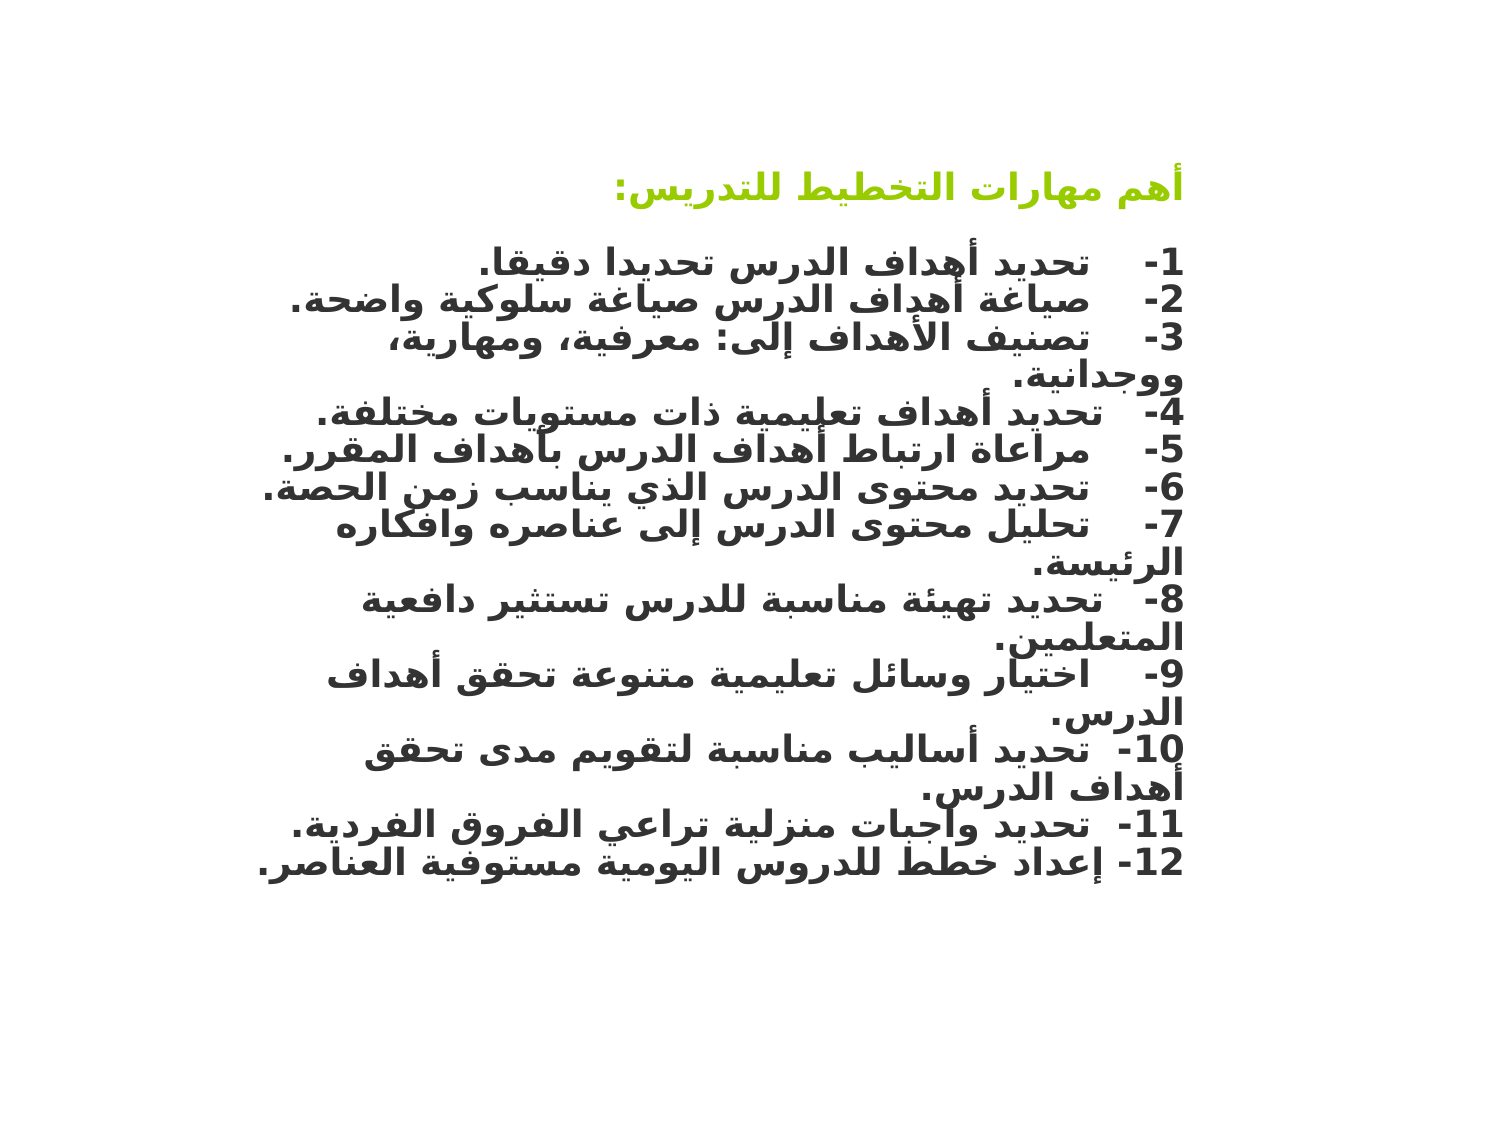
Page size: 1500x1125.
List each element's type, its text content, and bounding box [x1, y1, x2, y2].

text_box أهم مهارات التخطيط للتدريس: 1- تحديد أهداف الدرس تحديدا دقيقا. 2- صياغة أهداف الدرس صياغة سلوكية واضحة. 3- تصنيف الأهداف إلى: معرفية، ومهارية، ووجدانية. 4- تحديد أهداف تعليمية ذات مستويات مختلفة. 5- مراعاة ارتباط أهداف الدرس بأهداف المقرر. 6- تحديد محتوى الدرس الذي يناسب زمن الحصة. 7- تحليل محتوى الدرس إلى عناصره وافكاره الرئيسة. 8- تحديد تهيئة مناسبة للدرس تستثير دافعية المتعلمين. 9- اختيار وسائل تعليمية متنوعة تحقق أهداف الدرس. 10- تحديد أساليب مناسبة لتقويم مدى تحقق أهداف الدرس. 11- تحديد واجبات منزلية تراعي الفروق الفردية. 12- إعداد خطط للدروس اليومية مستوفية العناصر. [224, 162, 1200, 890]
